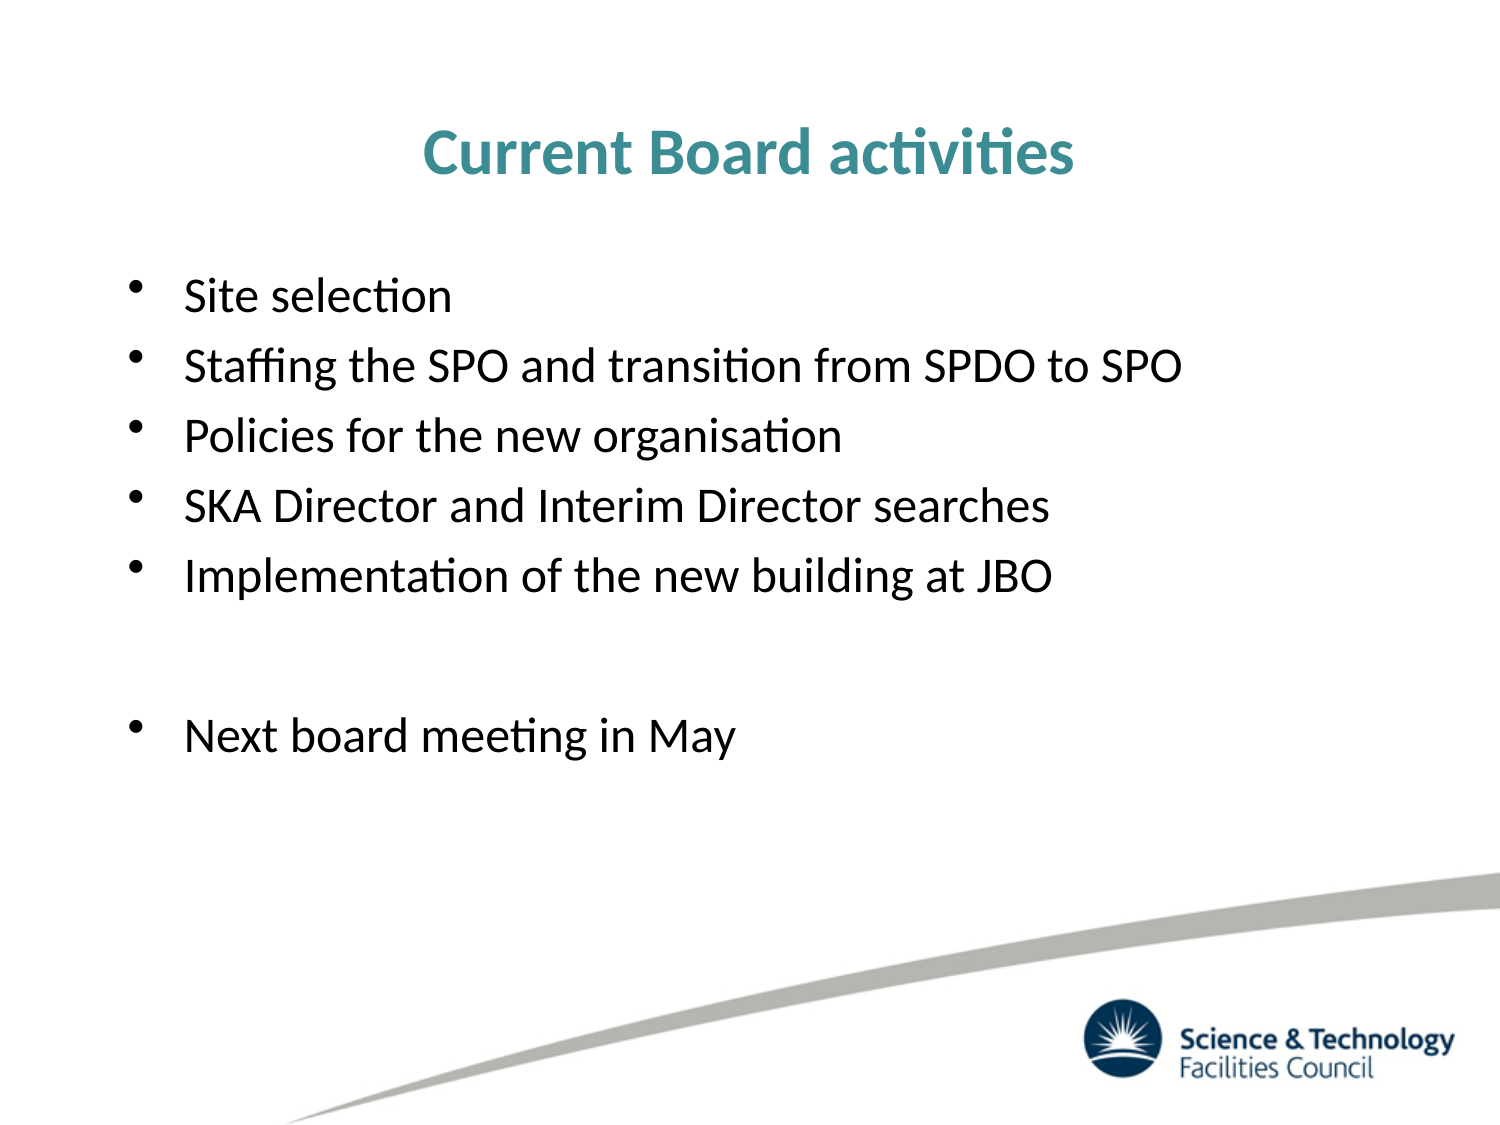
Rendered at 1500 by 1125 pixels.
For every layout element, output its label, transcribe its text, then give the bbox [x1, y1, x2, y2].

title Current Board activities [0, 54, 1500, 243]
list Site selection Staffing the SPO and transition from SPDO to SPO Policies for the new organisation SKA Director and Interim Director searches Implementation of the new building at JBO Next board meeting in May [112, 255, 1388, 941]
picture [0, 868, 1500, 1125]
